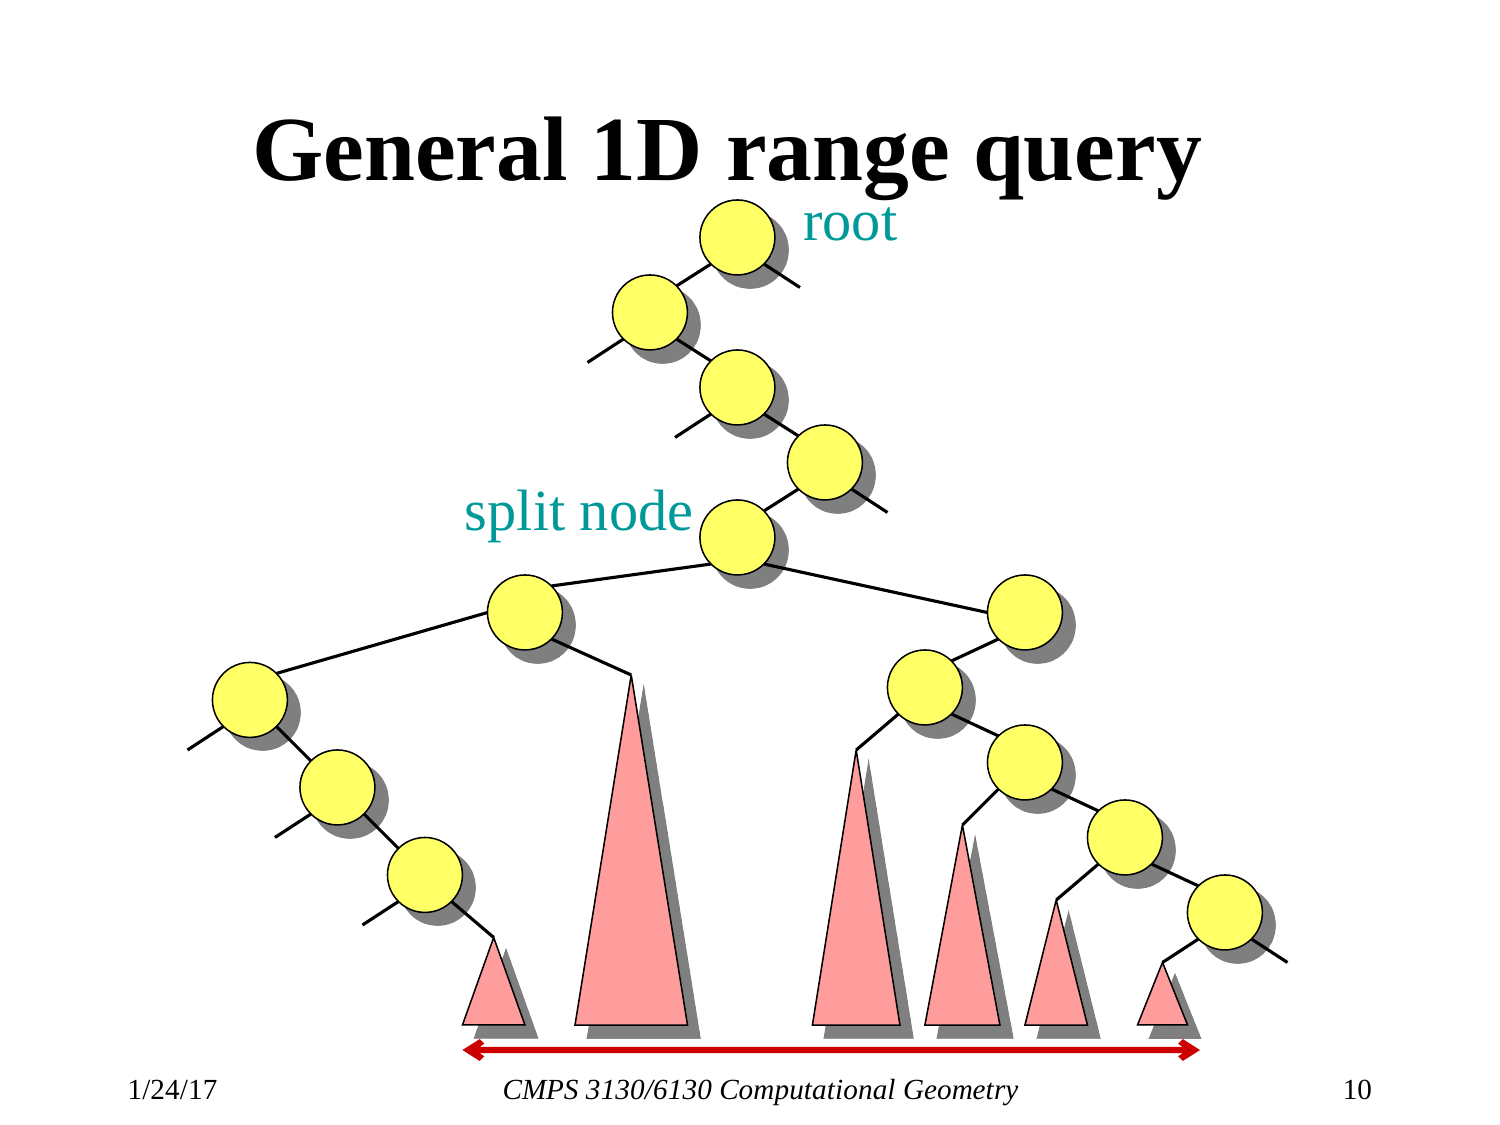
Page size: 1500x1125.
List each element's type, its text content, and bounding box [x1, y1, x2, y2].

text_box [763, 563, 988, 613]
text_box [1151, 863, 1199, 887]
text_box [702, 499, 775, 575]
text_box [855, 713, 899, 751]
text_box [987, 724, 1063, 800]
text_box [1187, 874, 1263, 950]
text_box [462, 942, 525, 1025]
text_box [1162, 938, 1199, 963]
text_box [787, 424, 863, 500]
title General 1D range query [237, 50, 1475, 238]
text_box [274, 813, 312, 838]
slide_number 10 [1264, 1062, 1388, 1100]
text_box [387, 837, 463, 913]
text_box [575, 682, 688, 1026]
text_box [299, 749, 375, 825]
text_box [462, 1042, 1201, 1058]
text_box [551, 638, 632, 676]
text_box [1055, 863, 1099, 901]
text_box [887, 649, 963, 725]
text_box [1137, 969, 1188, 1025]
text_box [362, 901, 399, 926]
text_box [699, 199, 775, 275]
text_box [763, 488, 799, 512]
text_box [699, 349, 775, 425]
text_box [612, 274, 688, 350]
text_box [951, 638, 999, 662]
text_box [587, 338, 624, 363]
text_box [212, 662, 288, 738]
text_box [676, 263, 712, 287]
text_box [1024, 908, 1088, 1026]
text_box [1051, 788, 1099, 812]
text_box [487, 574, 563, 650]
text_box root [788, 174, 913, 260]
text_box split node [449, 464, 709, 550]
text_box [812, 758, 900, 1026]
text_box [924, 833, 1000, 1026]
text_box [676, 338, 712, 362]
text_box [988, 574, 1063, 650]
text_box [451, 901, 494, 938]
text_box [763, 413, 799, 437]
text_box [951, 713, 999, 737]
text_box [851, 488, 888, 513]
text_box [674, 413, 712, 438]
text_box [962, 788, 999, 826]
footer CMPS 3130/6130 Computational Geometry [285, 1062, 1237, 1100]
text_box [363, 813, 399, 849]
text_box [1251, 938, 1288, 963]
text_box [276, 726, 312, 762]
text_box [763, 263, 801, 288]
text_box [276, 612, 488, 674]
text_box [551, 563, 712, 587]
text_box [187, 726, 224, 751]
text_box [1087, 799, 1163, 875]
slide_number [112, 1062, 255, 1100]
